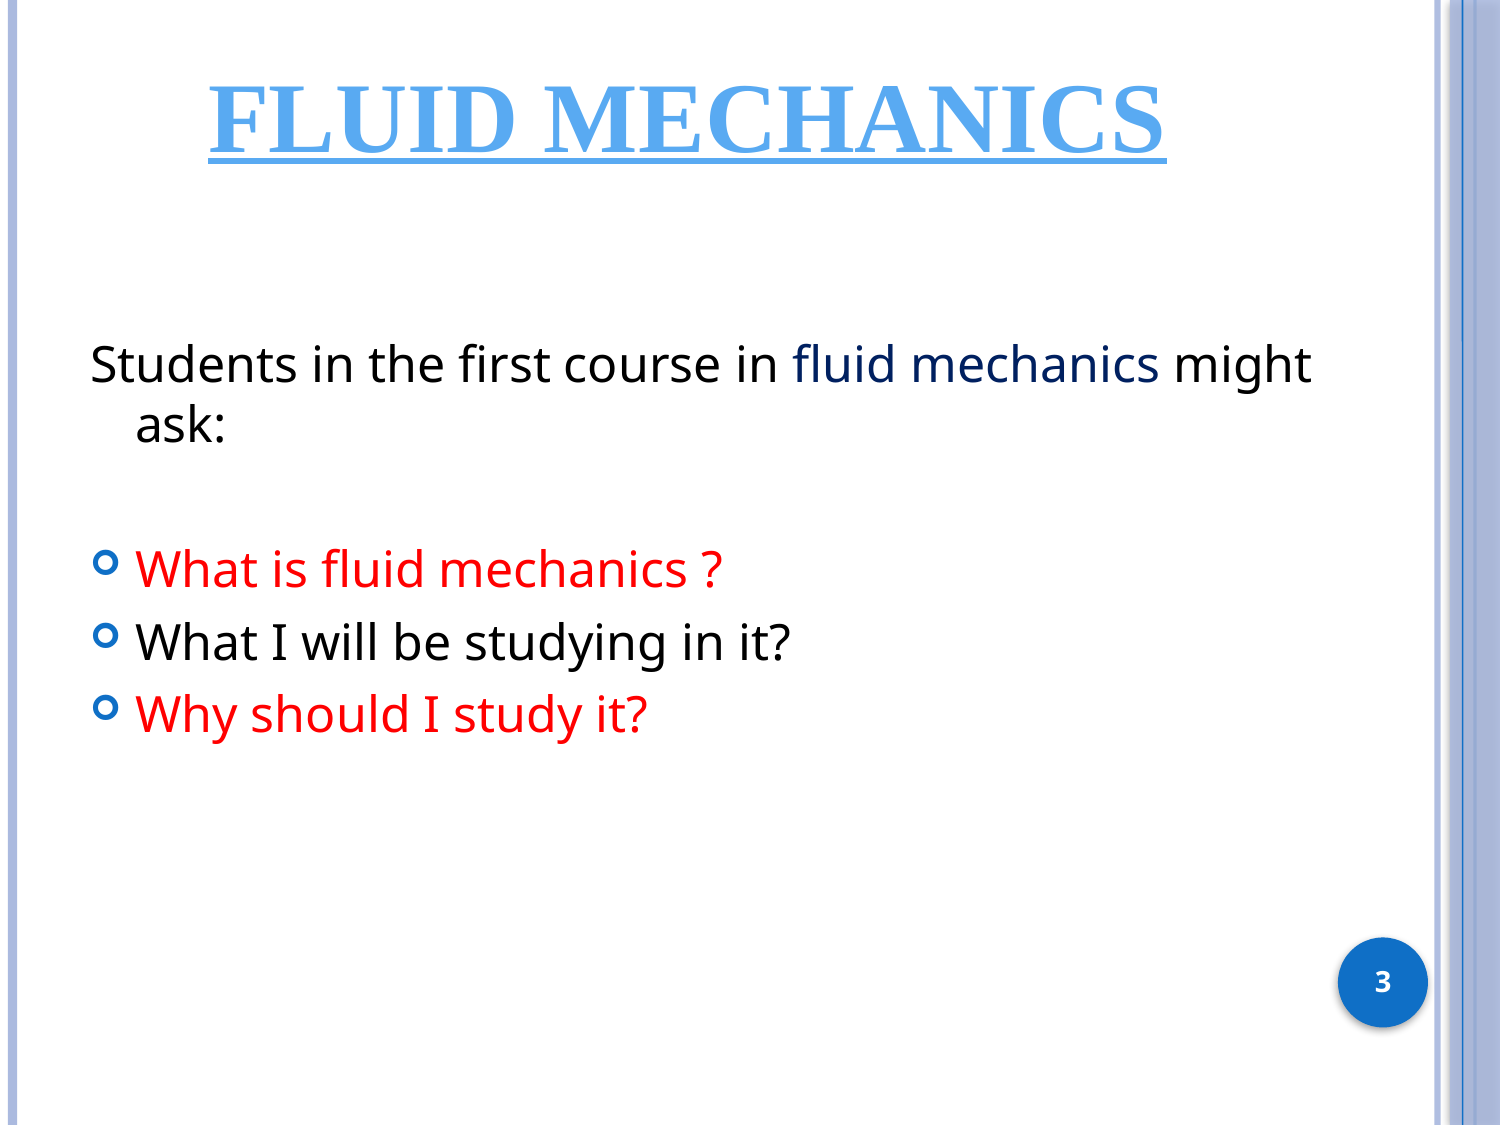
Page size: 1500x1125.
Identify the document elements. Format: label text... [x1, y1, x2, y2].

slide_number 3 [1333, 940, 1434, 1027]
title Fluid Mechanics [75, 45, 1300, 233]
list Students in the first course in fluid mechanics might ask: What is fluid mechanics ? What I will be studying in it? Why should I study it? [75, 324, 1388, 1005]
